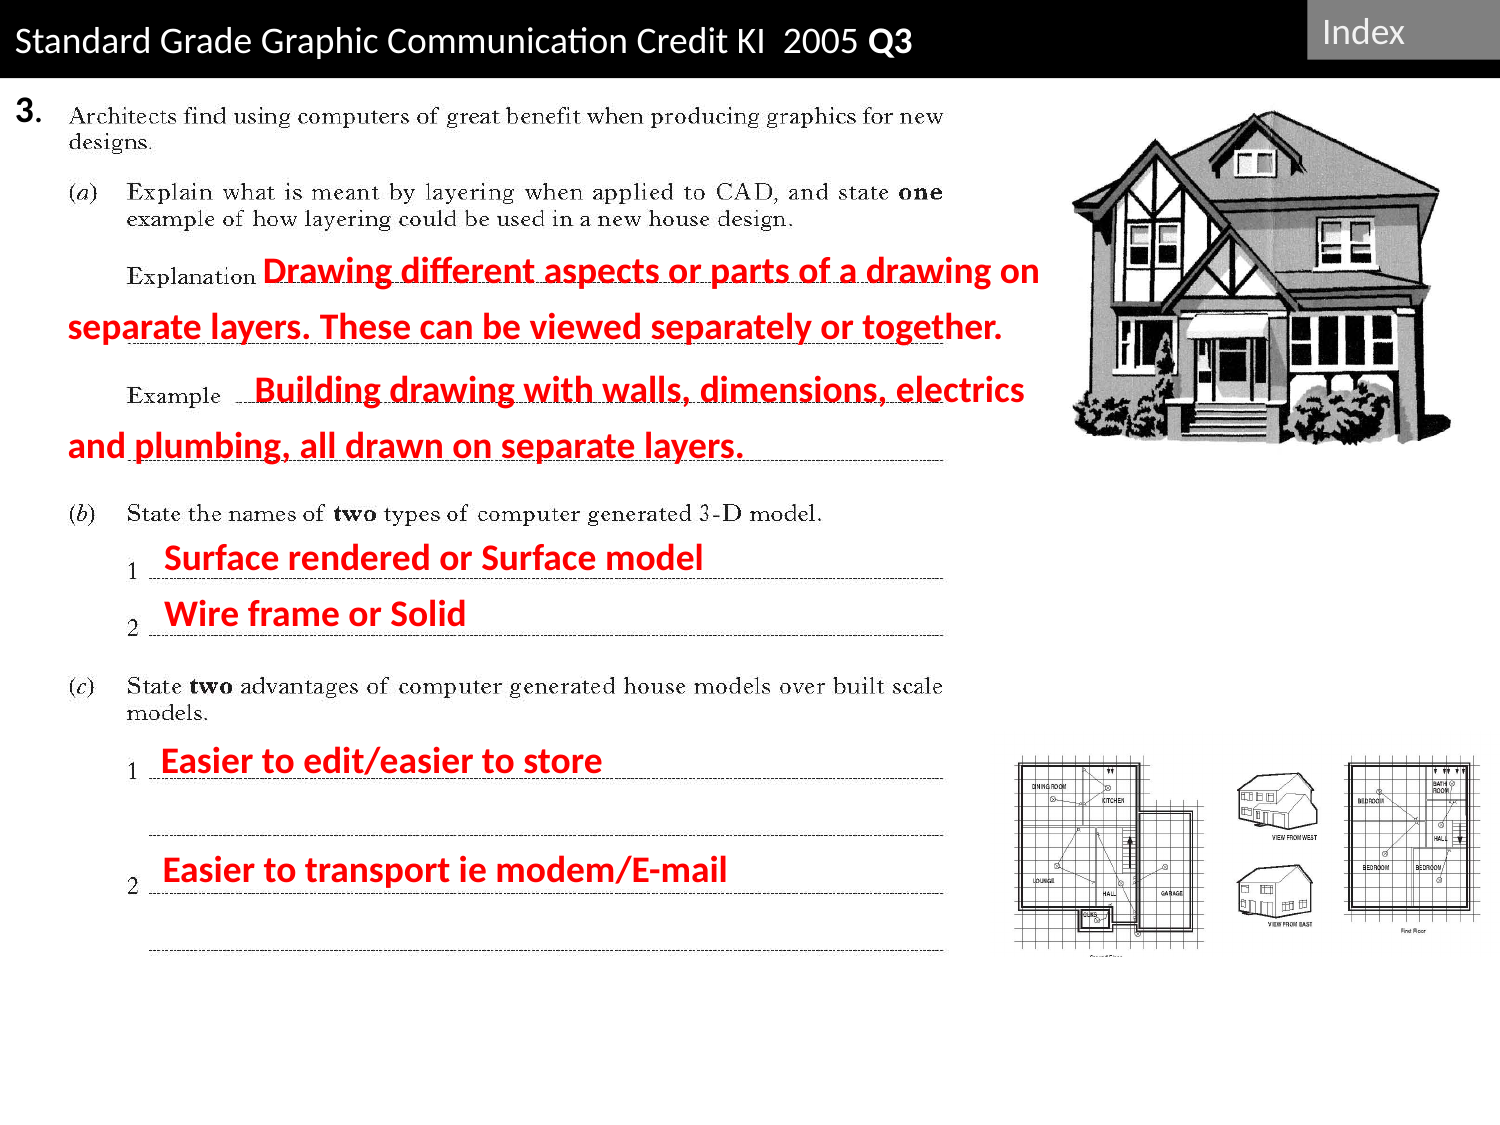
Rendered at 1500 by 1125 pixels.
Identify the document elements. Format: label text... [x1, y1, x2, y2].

picture [990, 731, 1500, 957]
picture [1054, 98, 1500, 456]
text_box Drawing different aspects or parts of a drawing on separate layers. These can be viewed separately or together. [972, 234, 1049, 348]
text_box Standard Grade Graphic Communication Credit KI 2005 Q3 [0, 0, 1500, 80]
picture [50, 85, 968, 978]
text_box Building drawing with walls, dimensions, electrics and plumbing, all drawn on separate layers. [972, 353, 1077, 466]
text_box 3. [0, 80, 89, 138]
text_box Index [1307, 0, 1500, 60]
